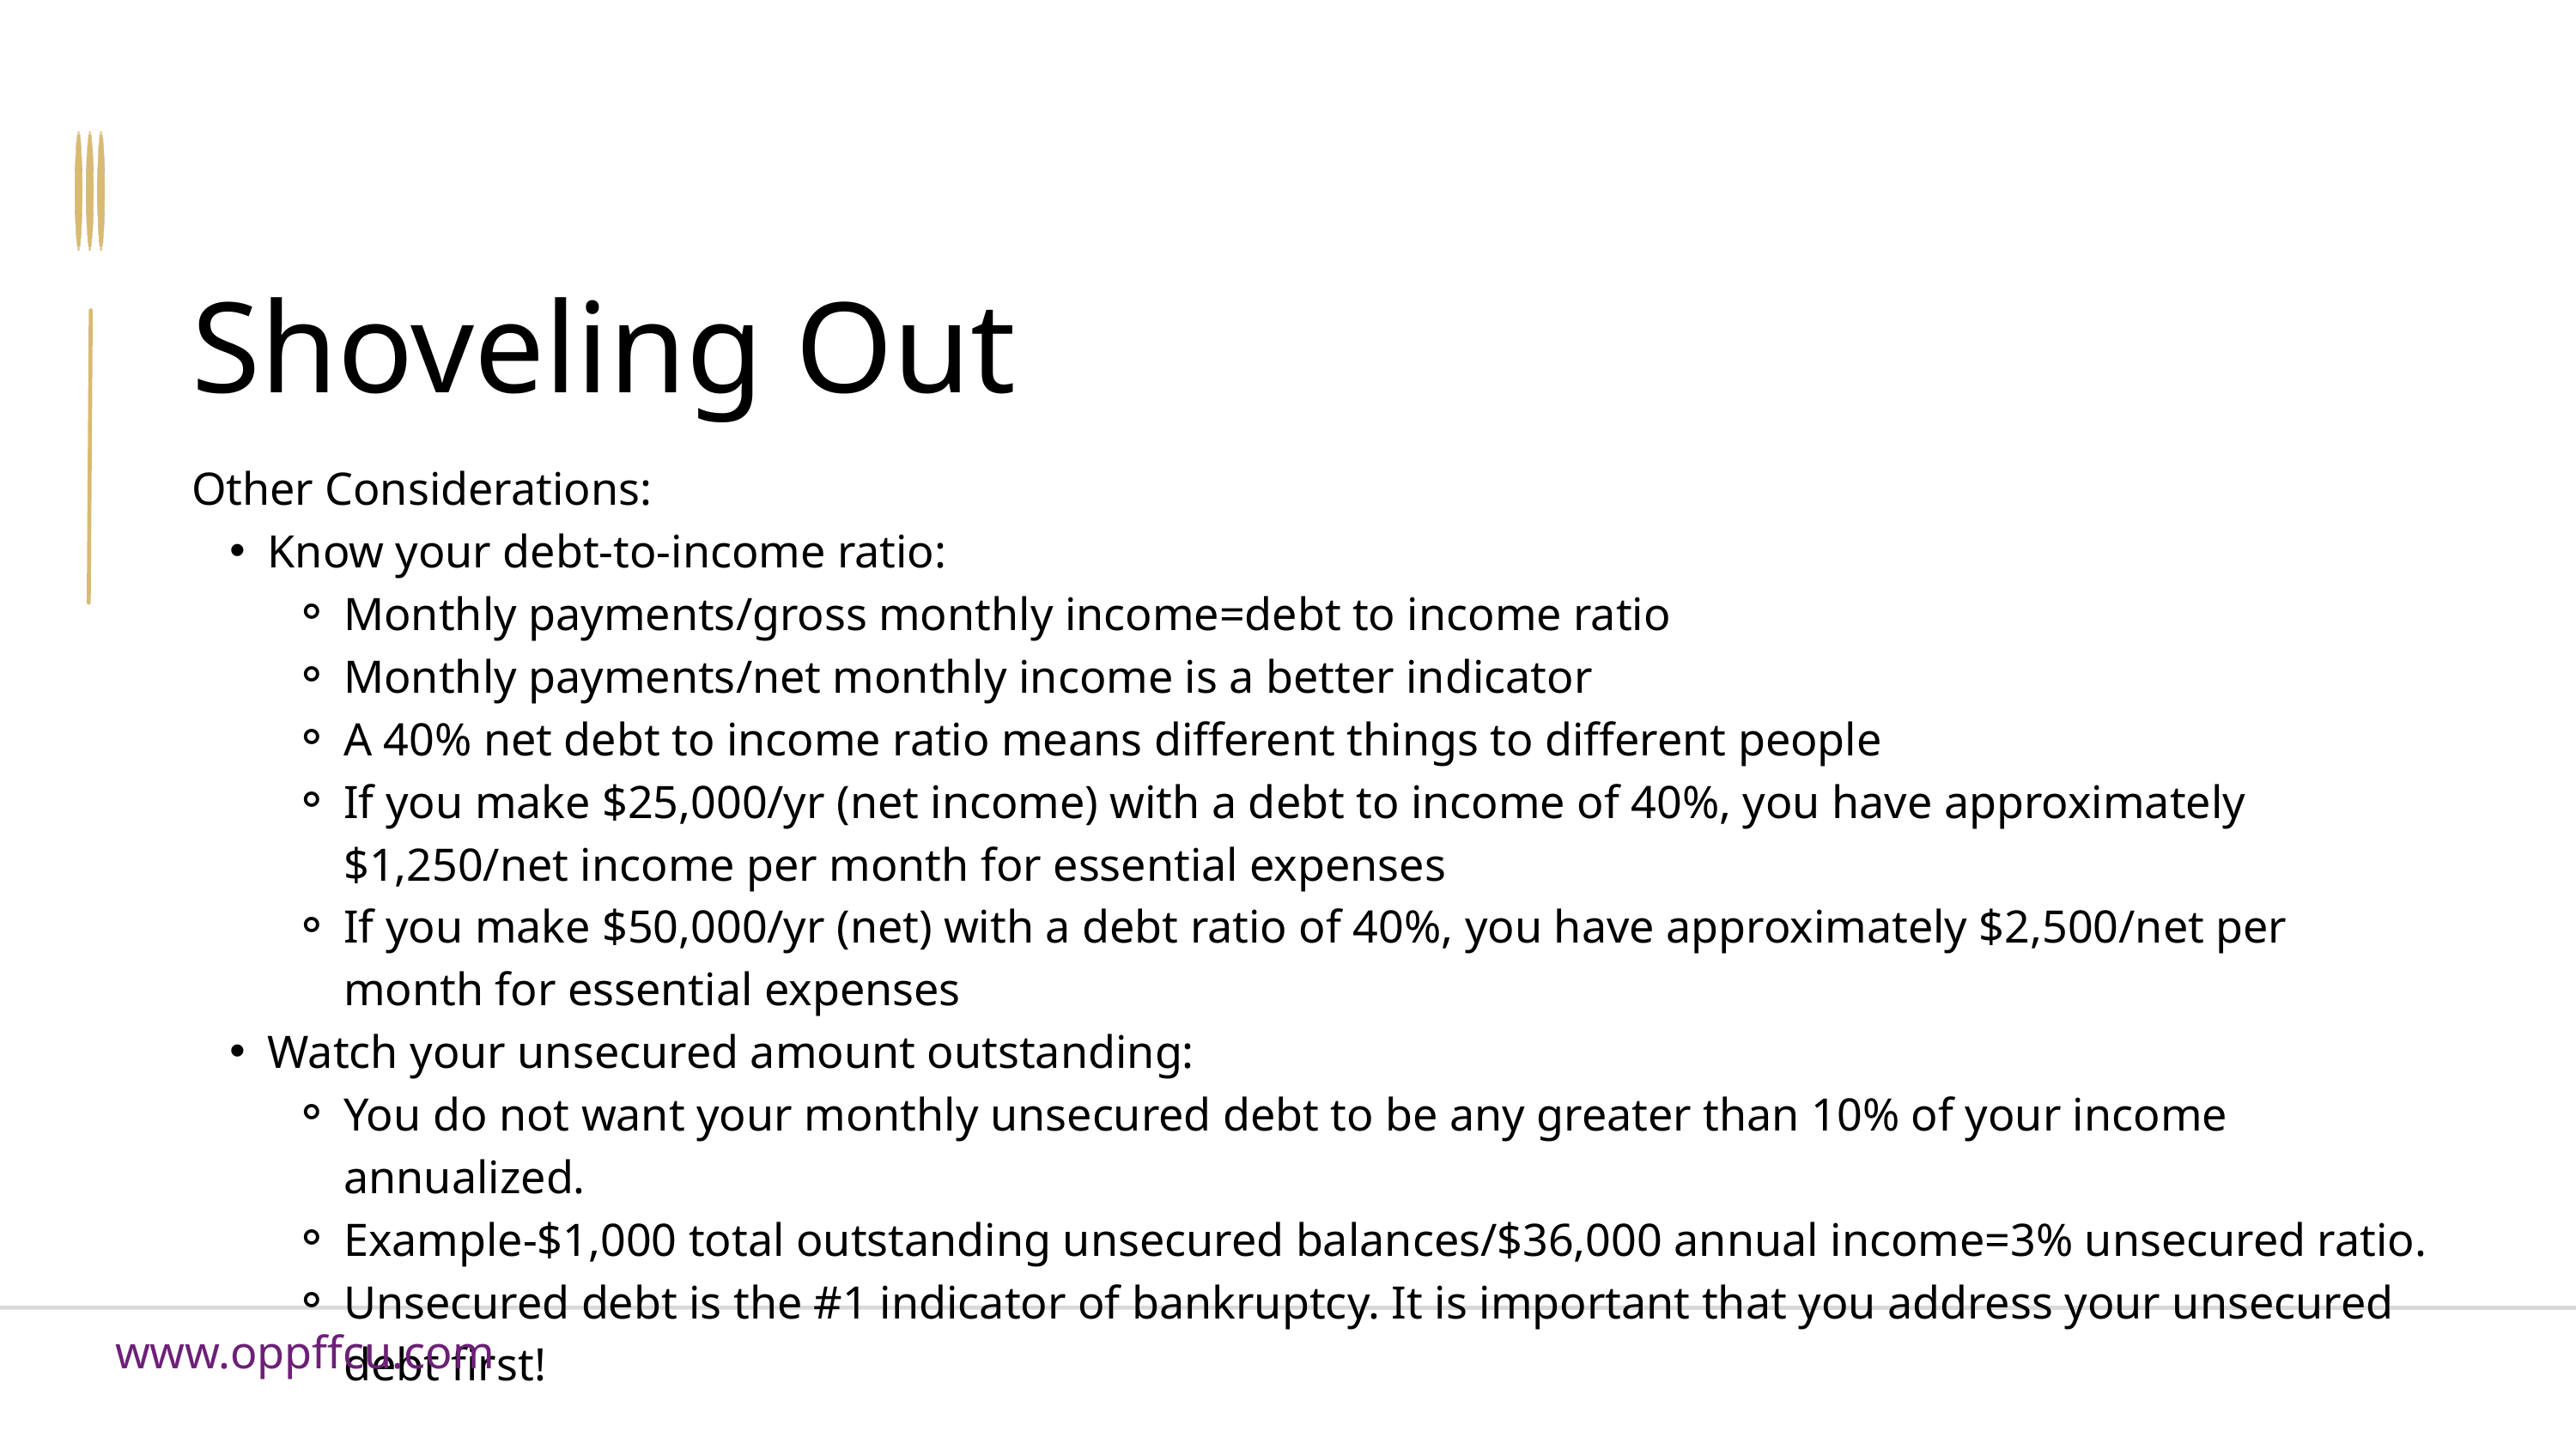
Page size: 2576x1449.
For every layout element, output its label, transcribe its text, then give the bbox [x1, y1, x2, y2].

text_box [75, 131, 105, 251]
text_box Other Considerations: Know your debt-to-income ratio: Monthly payments/gross monthly income=debt to income ratio Monthly payments/net monthly income is a better indicator A 40% net debt to income ratio means different things to different people If you make $25,000/yr (net income) with a debt to income of 40%, you have approximately $1,250/net income per month for essential expenses If you make $50,000/yr (net) with a debt ratio of 40%, you have approximately $2,500/net per month for essential expenses Watch your unsecured amount outstanding: You do not want your monthly unsecured debt to be any greater than 10% of your income annualized. Example-$1,000 total outstanding unsecured balances/$36,000 annual income=3% unsecured ratio. Unsecured debt is the #1 indicator of bankruptcy. It is important that you address your unsecured debt first! [191, 452, 2432, 1449]
text_box Shoveling Out [191, 292, 1558, 418]
text_box www.oppffcu.com [115, 1332, 829, 1378]
